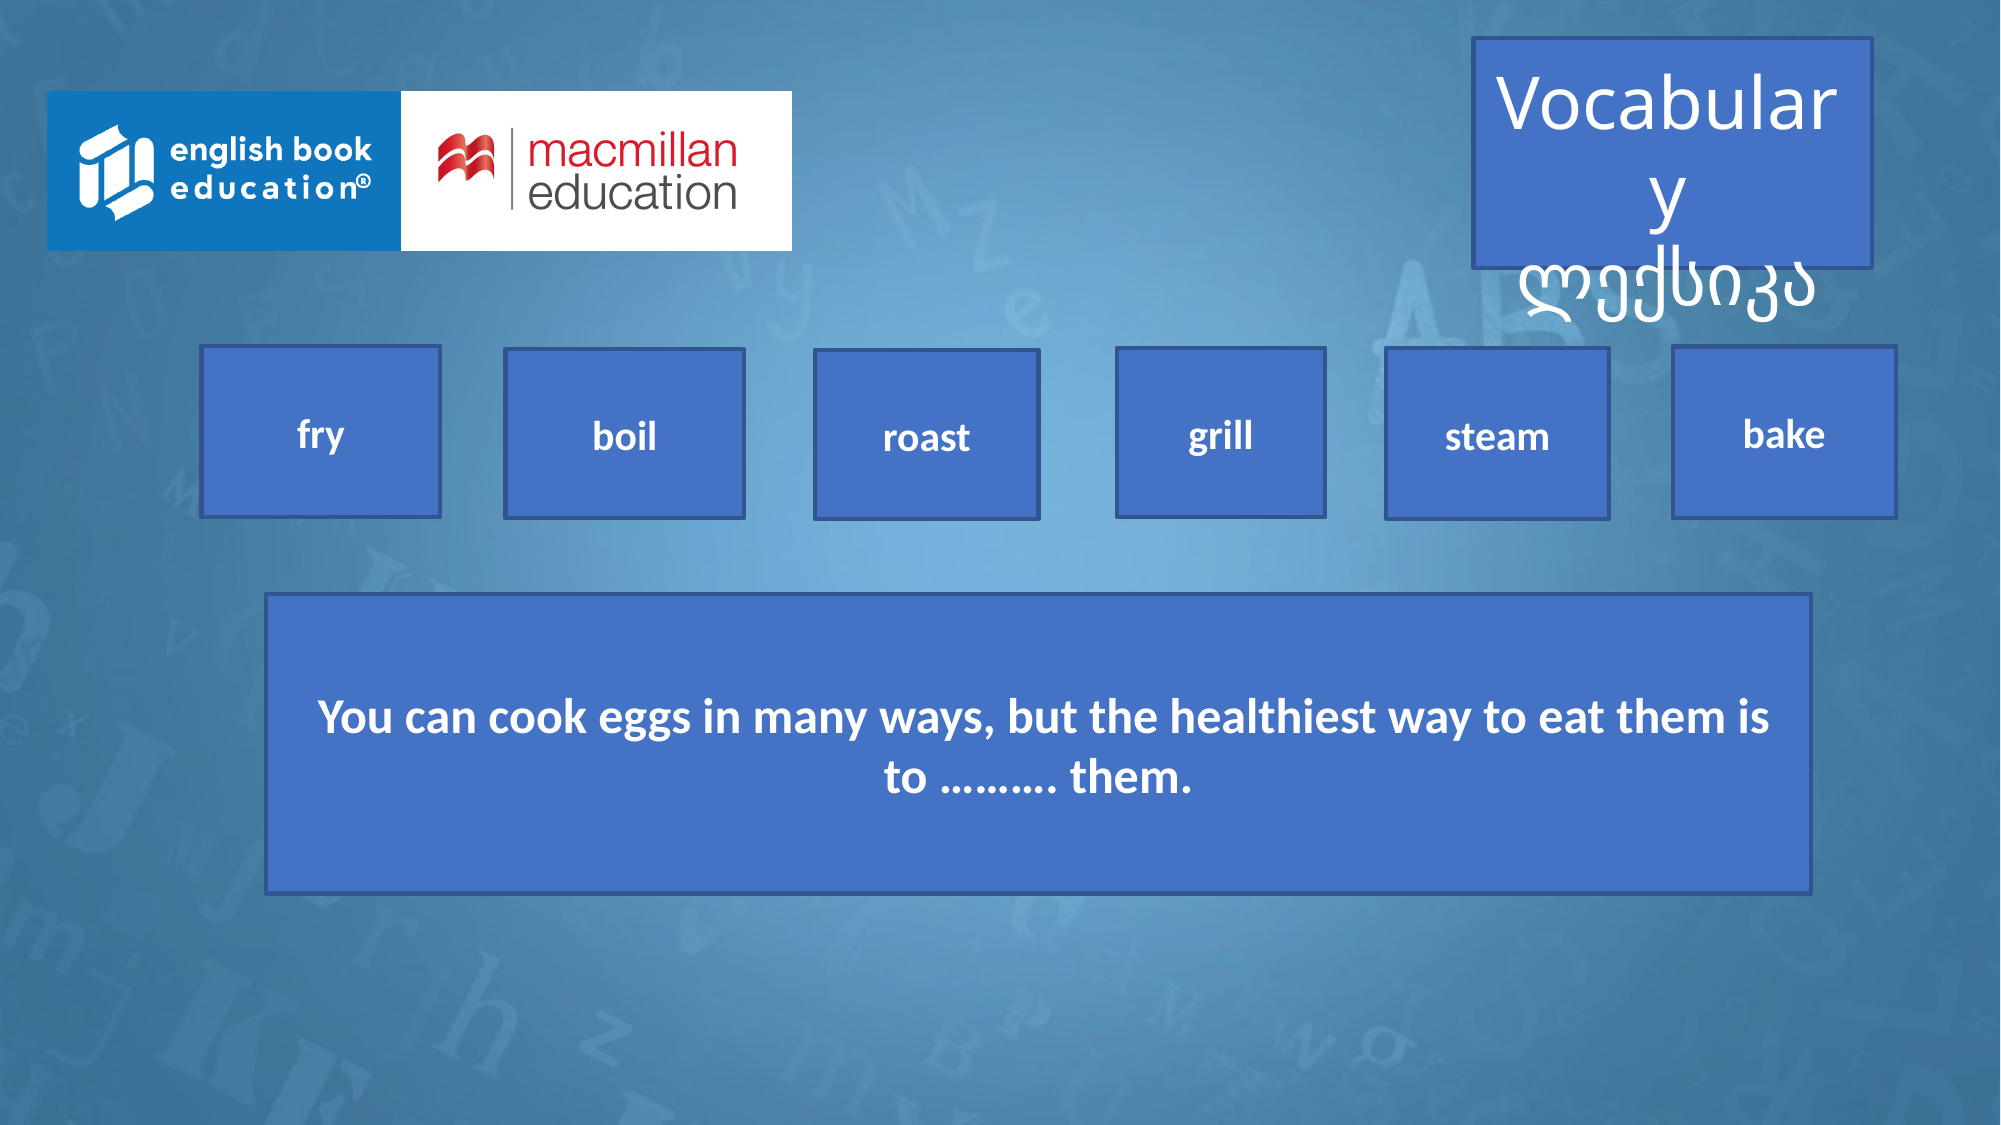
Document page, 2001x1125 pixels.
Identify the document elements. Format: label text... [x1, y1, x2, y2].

text_box fry [199, 344, 442, 519]
text_box boil [503, 347, 746, 520]
text_box [1874, 45, 1896, 185]
text_box You can cook eggs in many ways, but the healthiest way to eat them is to ………. them. [264, 592, 1813, 896]
text_box [1471, 36, 1874, 270]
picture [0, 0, 2001, 1125]
text_box [47, 45, 1471, 185]
text_box roast [813, 348, 1041, 521]
text_box Vocabulary ლექსიკა [1463, 49, 1872, 327]
text_box grill [1115, 346, 1327, 519]
text_box steam [1384, 346, 1611, 521]
text_box bake [1671, 344, 1898, 520]
